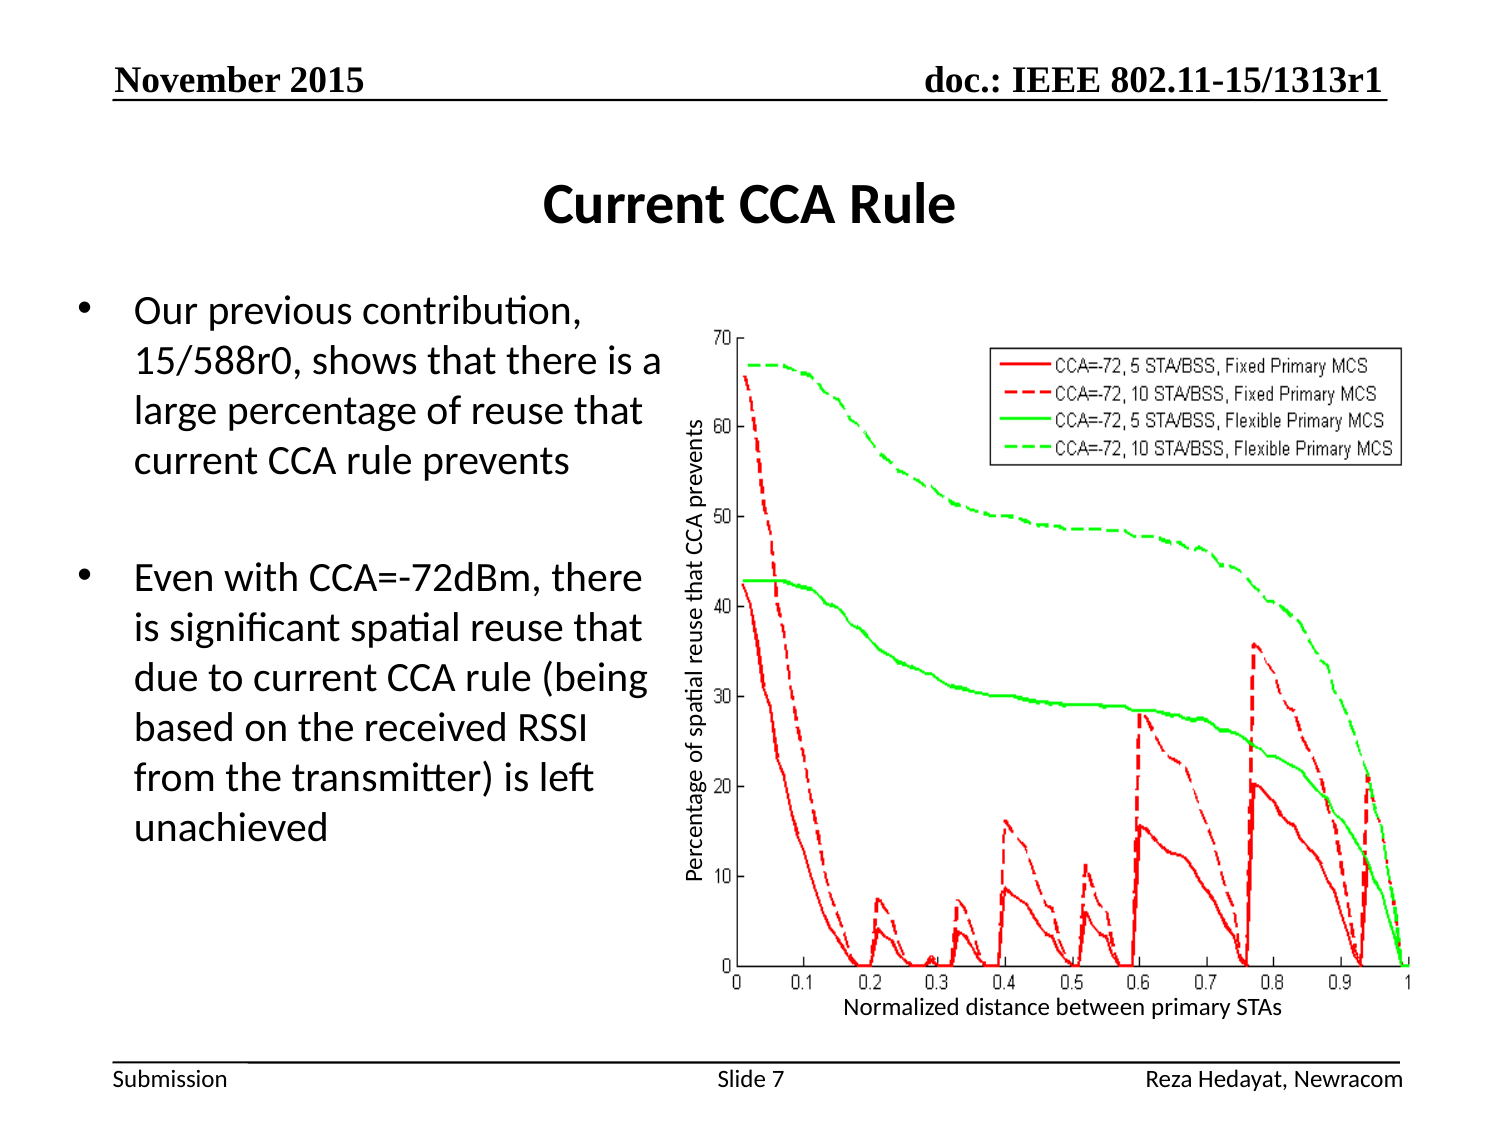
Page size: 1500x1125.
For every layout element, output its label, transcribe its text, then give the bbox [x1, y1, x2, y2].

list Our previous contribution, 15/588r0, shows that there is a large percentage of reuse that current CCA rule prevents Even with CCA=-72dBm, there is significant spatial reuse that due to current CCA rule (being based on the received RSSI from the transmitter) is left unachieved [62, 274, 688, 1063]
slide_number Slide 7 [599, 1061, 903, 1093]
text_box Reza Hedayat, Newracom [1145, 1062, 1405, 1093]
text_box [624, 280, 1491, 1051]
title Current CCA Rule [112, 112, 1388, 278]
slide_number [114, 54, 374, 101]
